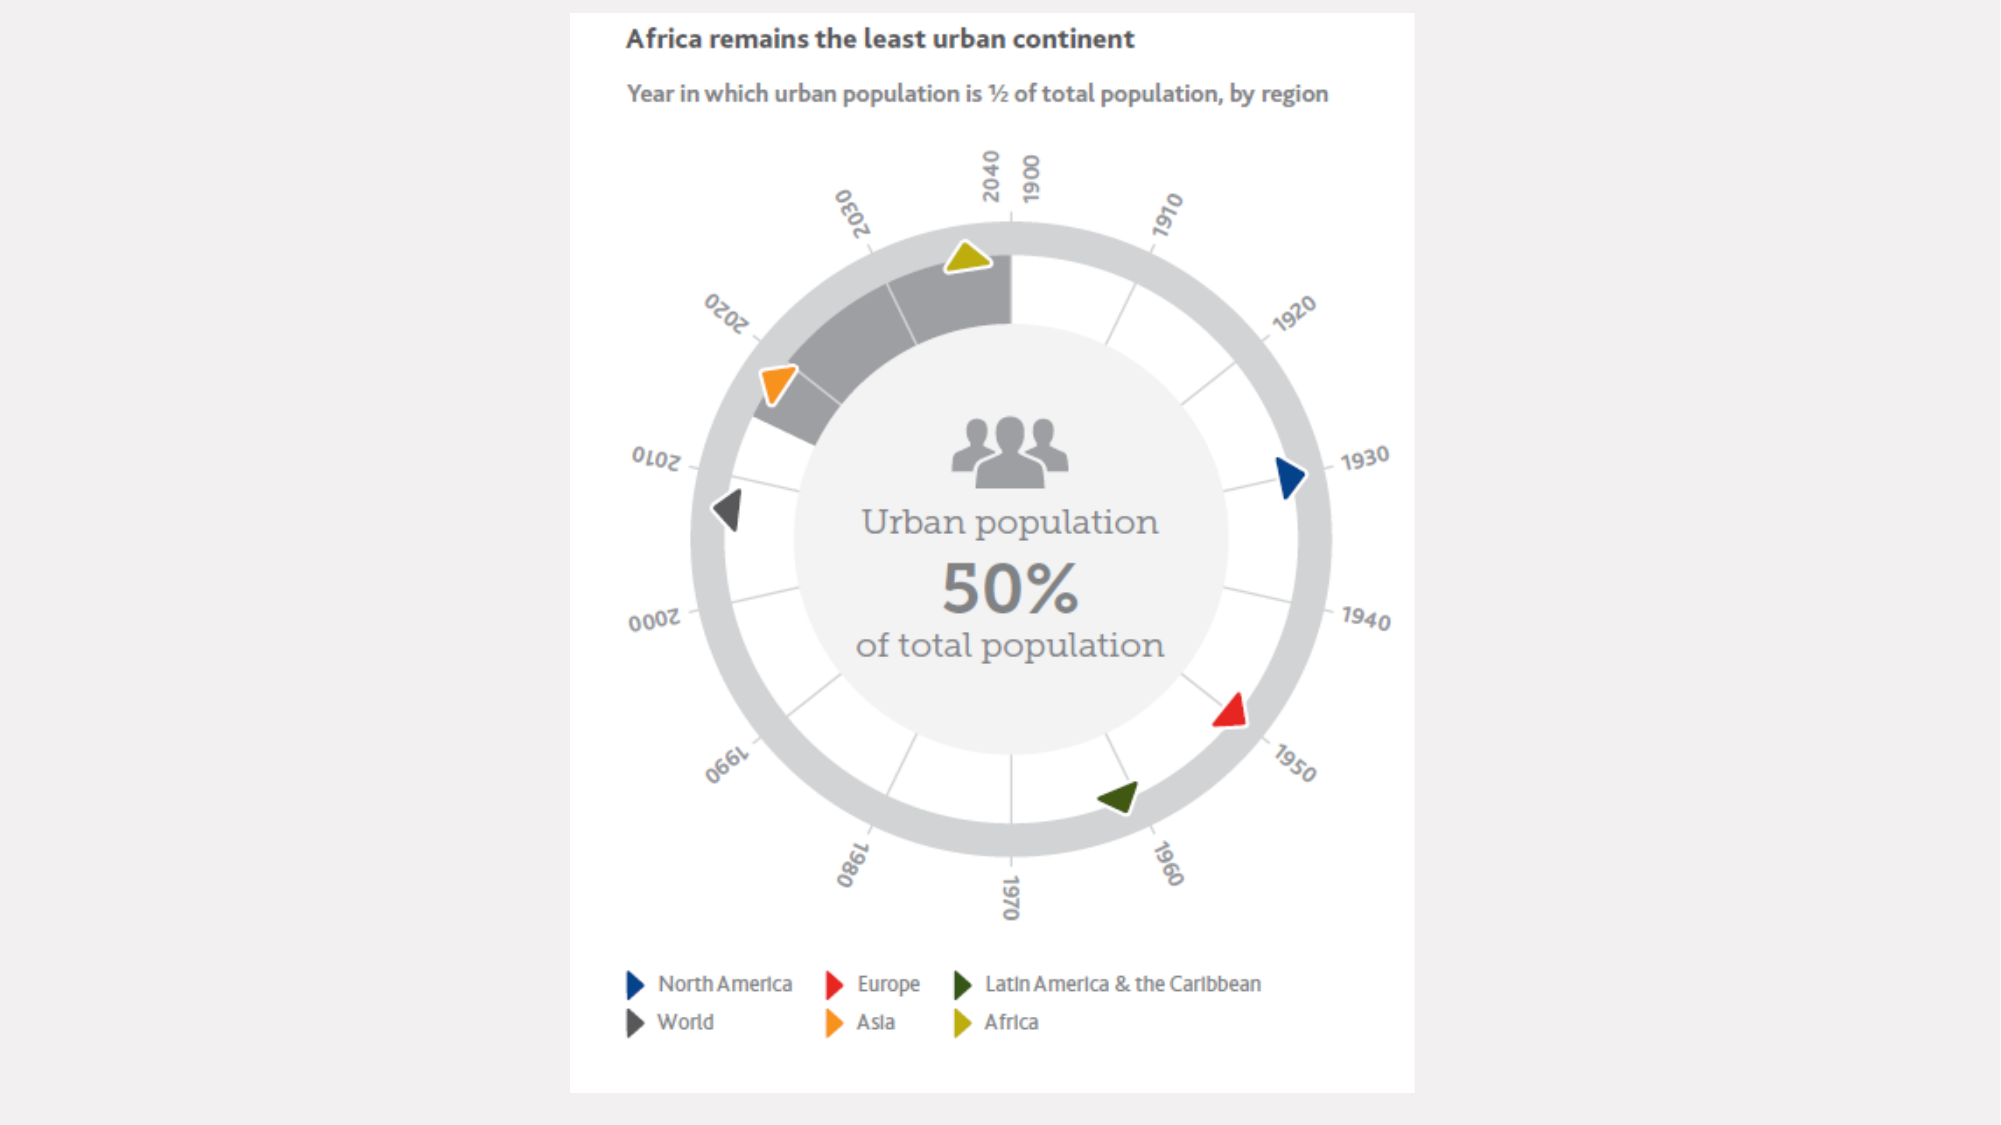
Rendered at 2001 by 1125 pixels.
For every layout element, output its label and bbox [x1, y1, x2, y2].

picture [569, 12, 1415, 1093]
